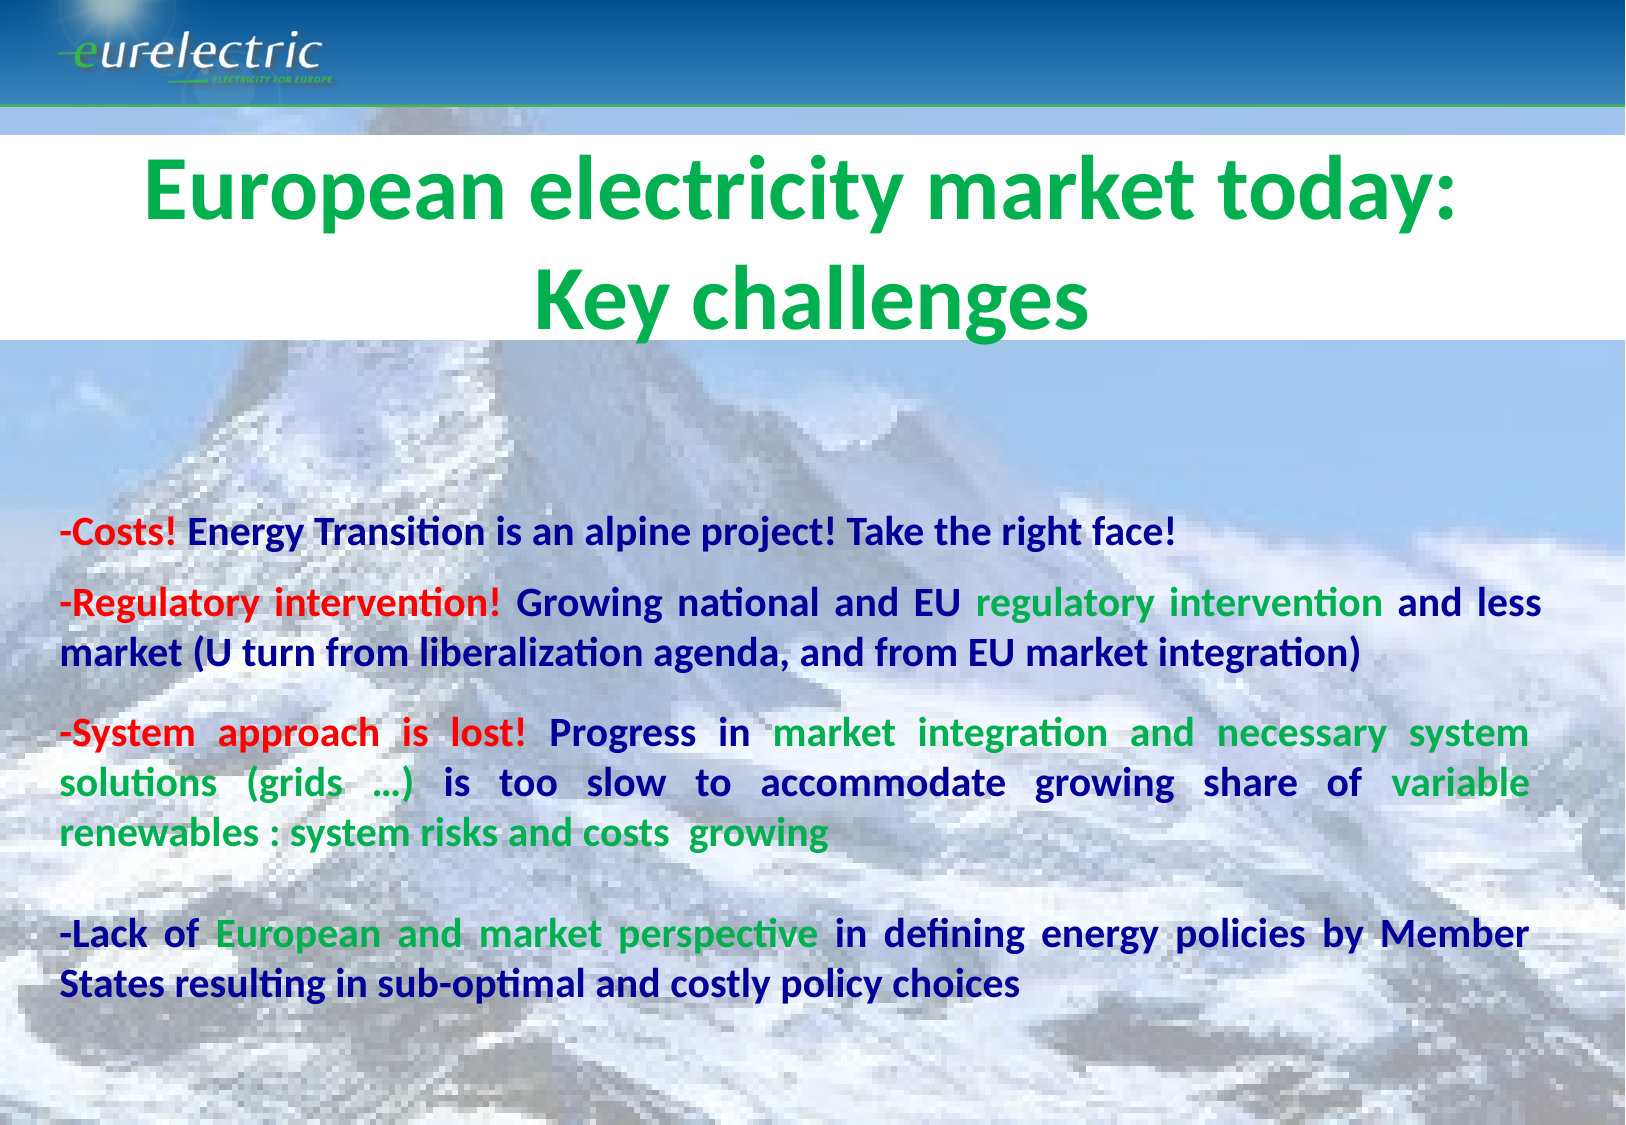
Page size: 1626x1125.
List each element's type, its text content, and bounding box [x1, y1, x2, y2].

text_box -System approach is lost! Progress in market integration and necessary system solutions (grids …) is too slow to accommodate growing share of variable renewables : system risks and costs growing [44, 697, 1545, 862]
text_box European electricity market today: Key challenges [0, 135, 1625, 340]
text_box -Lack of European and market perspective in defining energy policies by Member States resulting in sub-optimal and costly policy choices [44, 897, 1545, 1013]
text_box -Costs! Energy Transition is an alpine project! Take the right face! -Regulatory intervention! Growing national and EU regulatory intervention and less market (U turn from liberalization agenda, and from EU market integration) [44, 496, 1557, 682]
picture [0, 0, 1625, 107]
